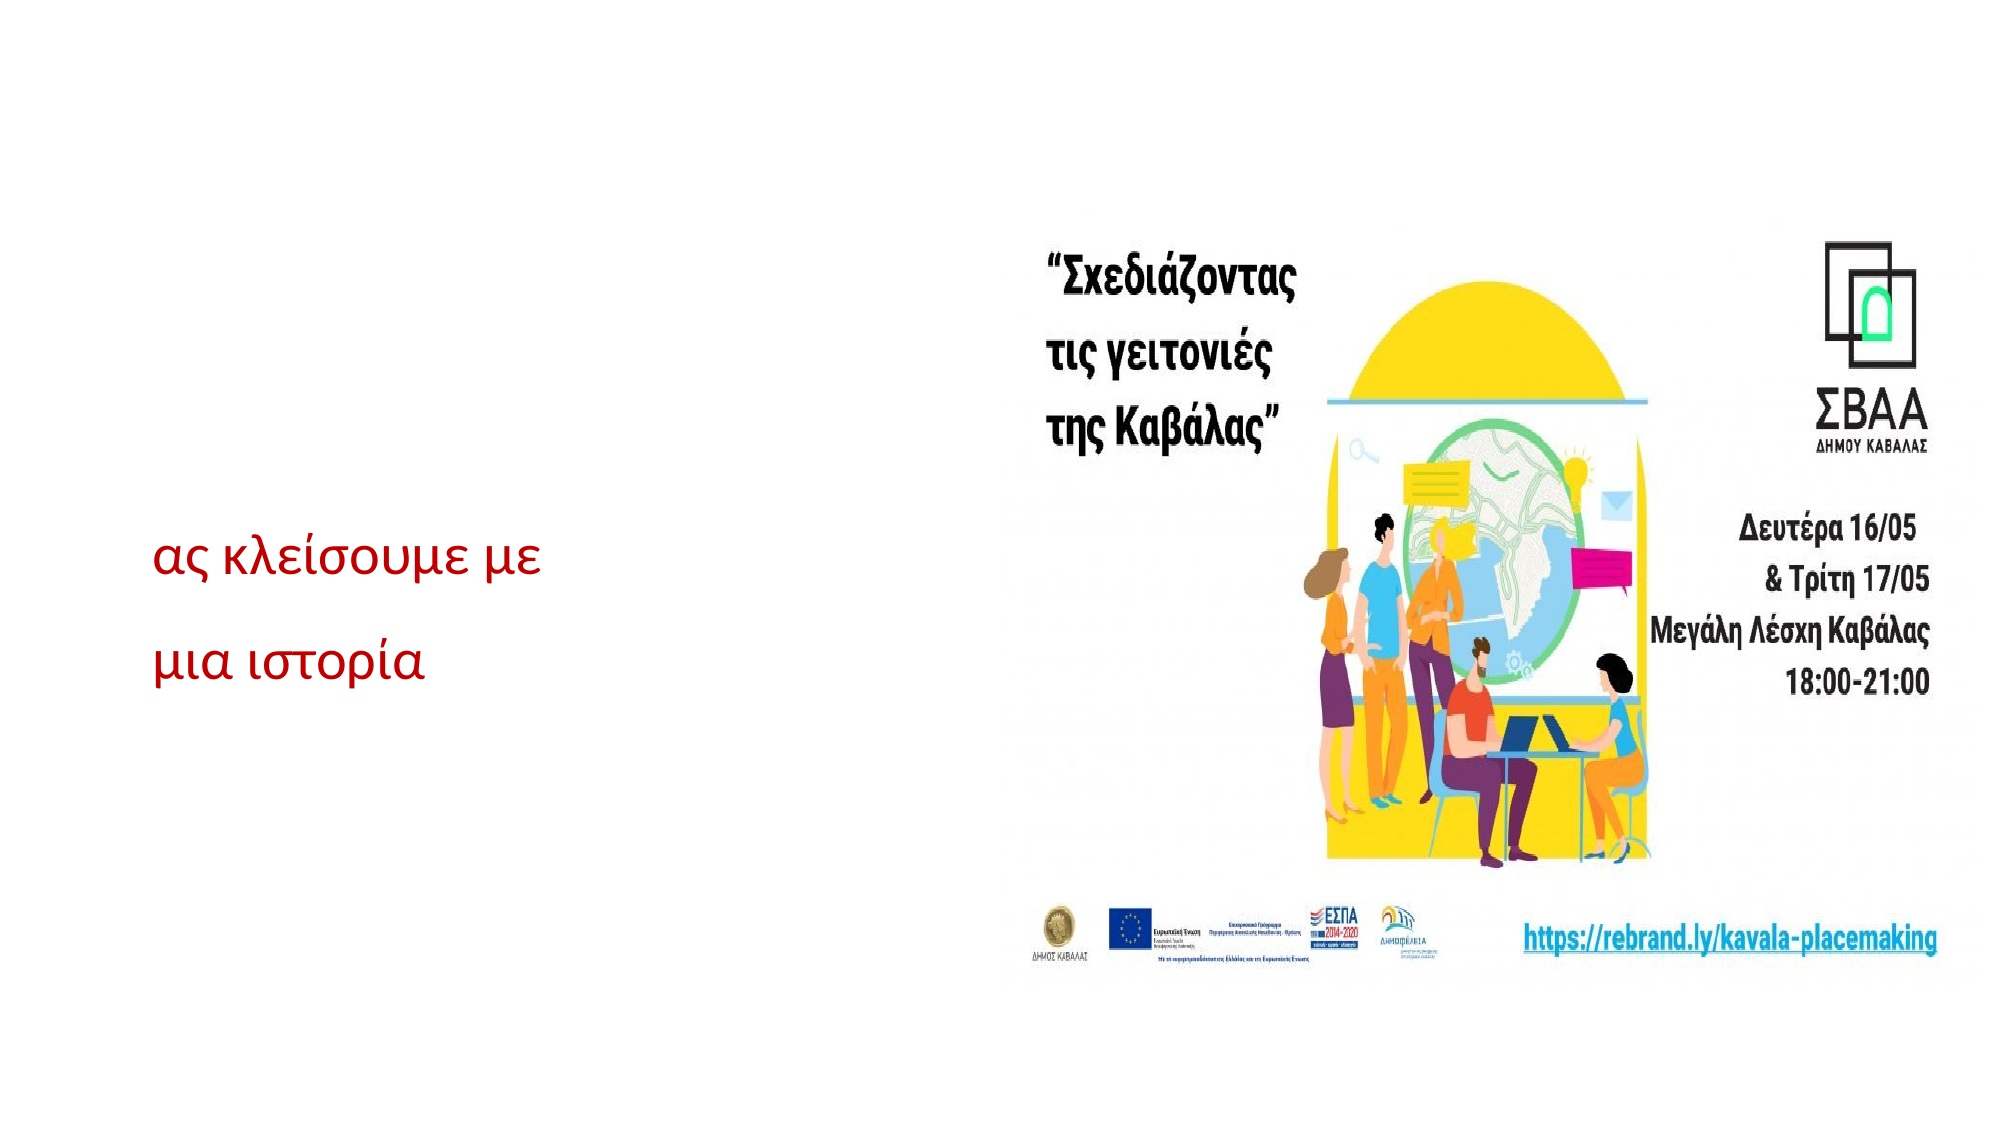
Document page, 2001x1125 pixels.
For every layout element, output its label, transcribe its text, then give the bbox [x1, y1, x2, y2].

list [999, 186, 1978, 992]
text_box ας κλείσουμε με μια ιστορία [137, 299, 906, 1014]
